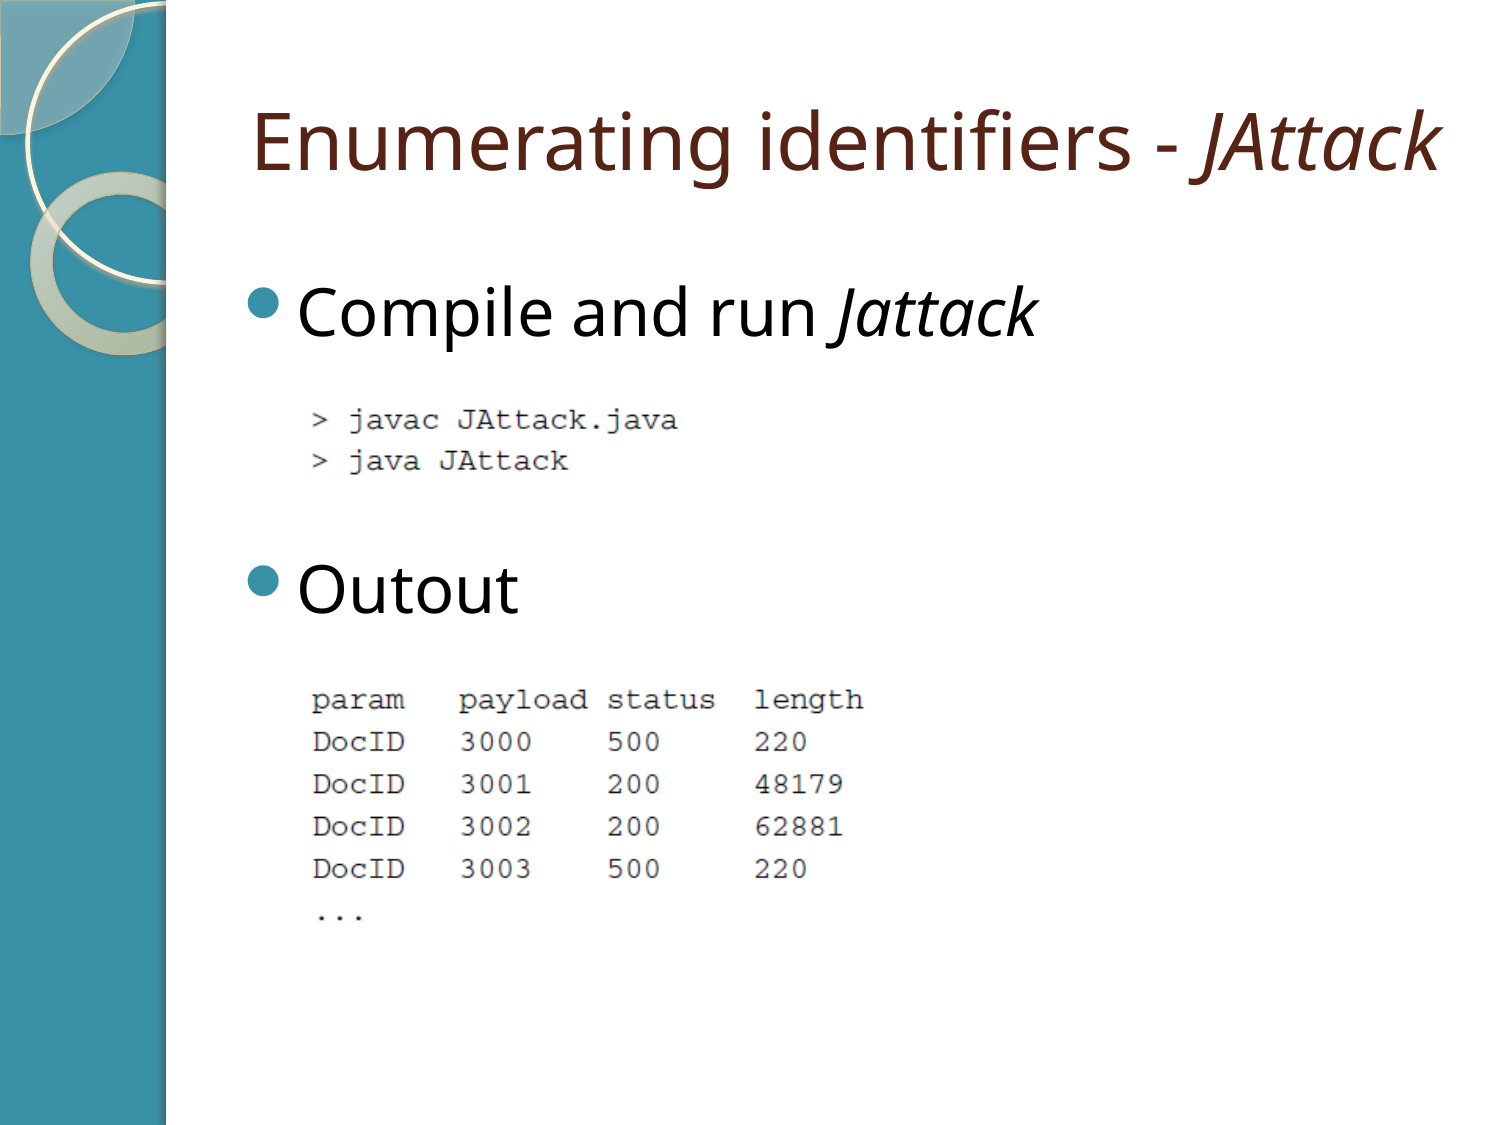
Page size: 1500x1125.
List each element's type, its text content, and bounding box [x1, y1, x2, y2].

picture [299, 396, 711, 504]
picture [299, 668, 928, 945]
list Compile and run Jattack Outout [215, 262, 1500, 1125]
title Enumerating identifiers - JAttack [235, 45, 1466, 233]
